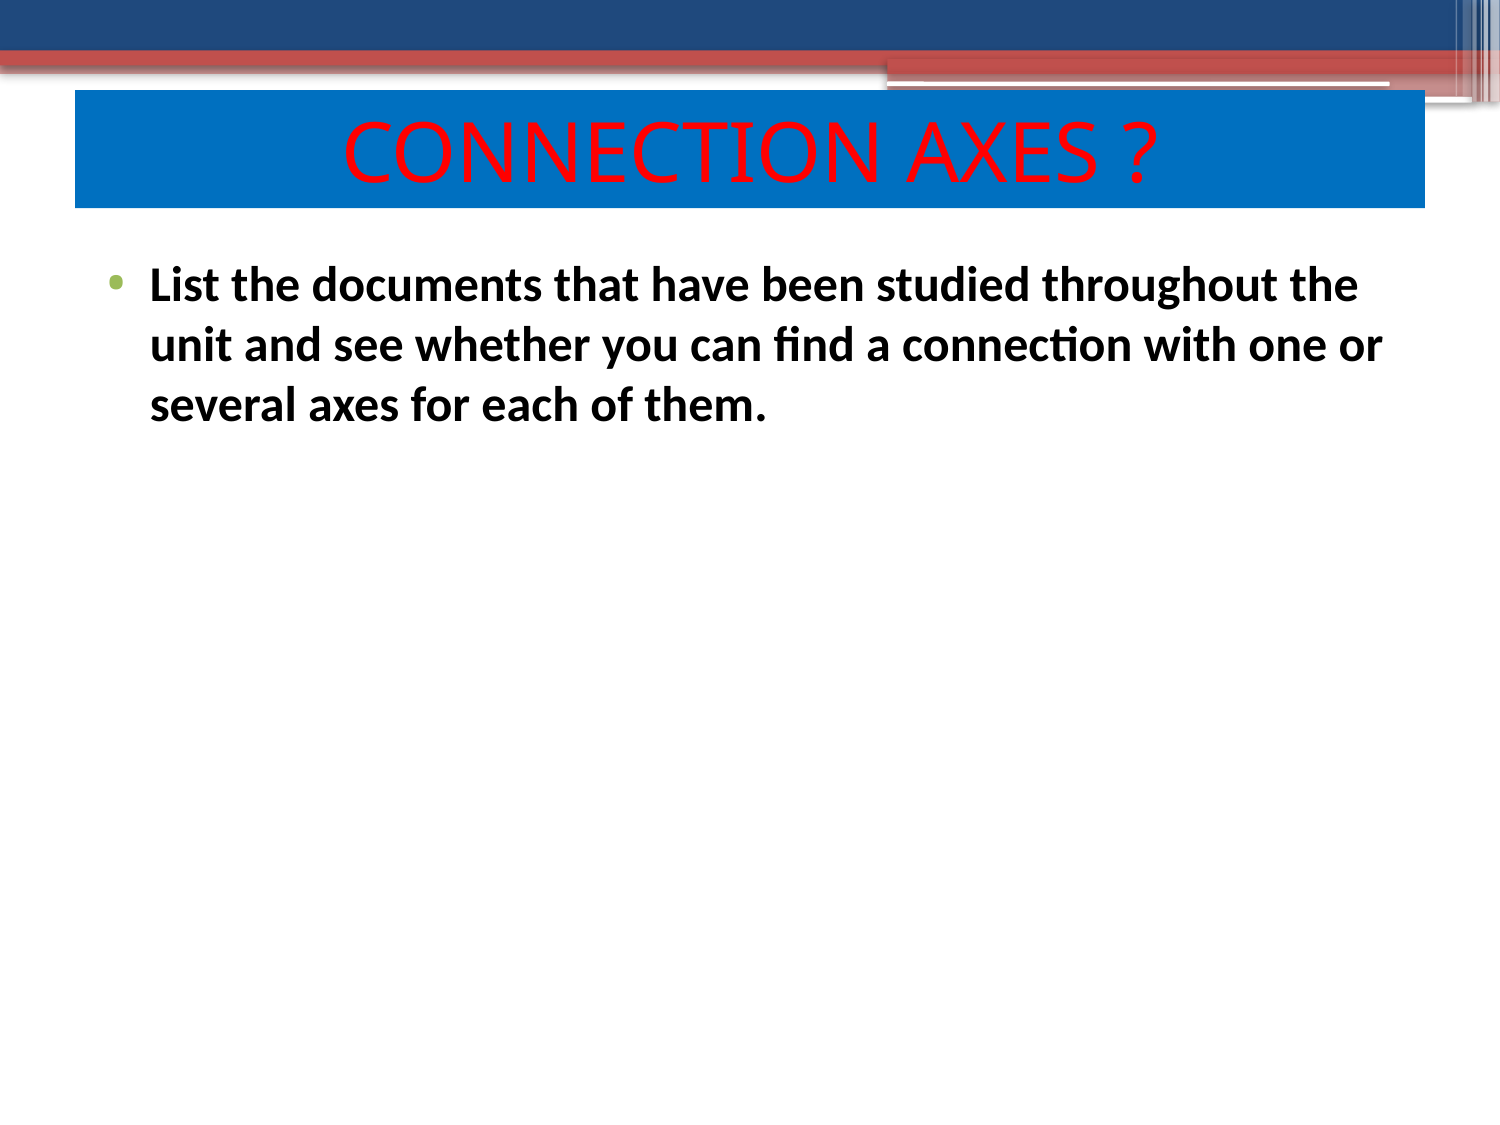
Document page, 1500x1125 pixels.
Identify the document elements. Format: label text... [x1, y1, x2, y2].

title CONNECTION AXES ? [75, 90, 1425, 209]
list List the documents that have been studied throughout the unit and see whether you can find a connection with one or several axes for each of them. [75, 243, 1425, 1079]
